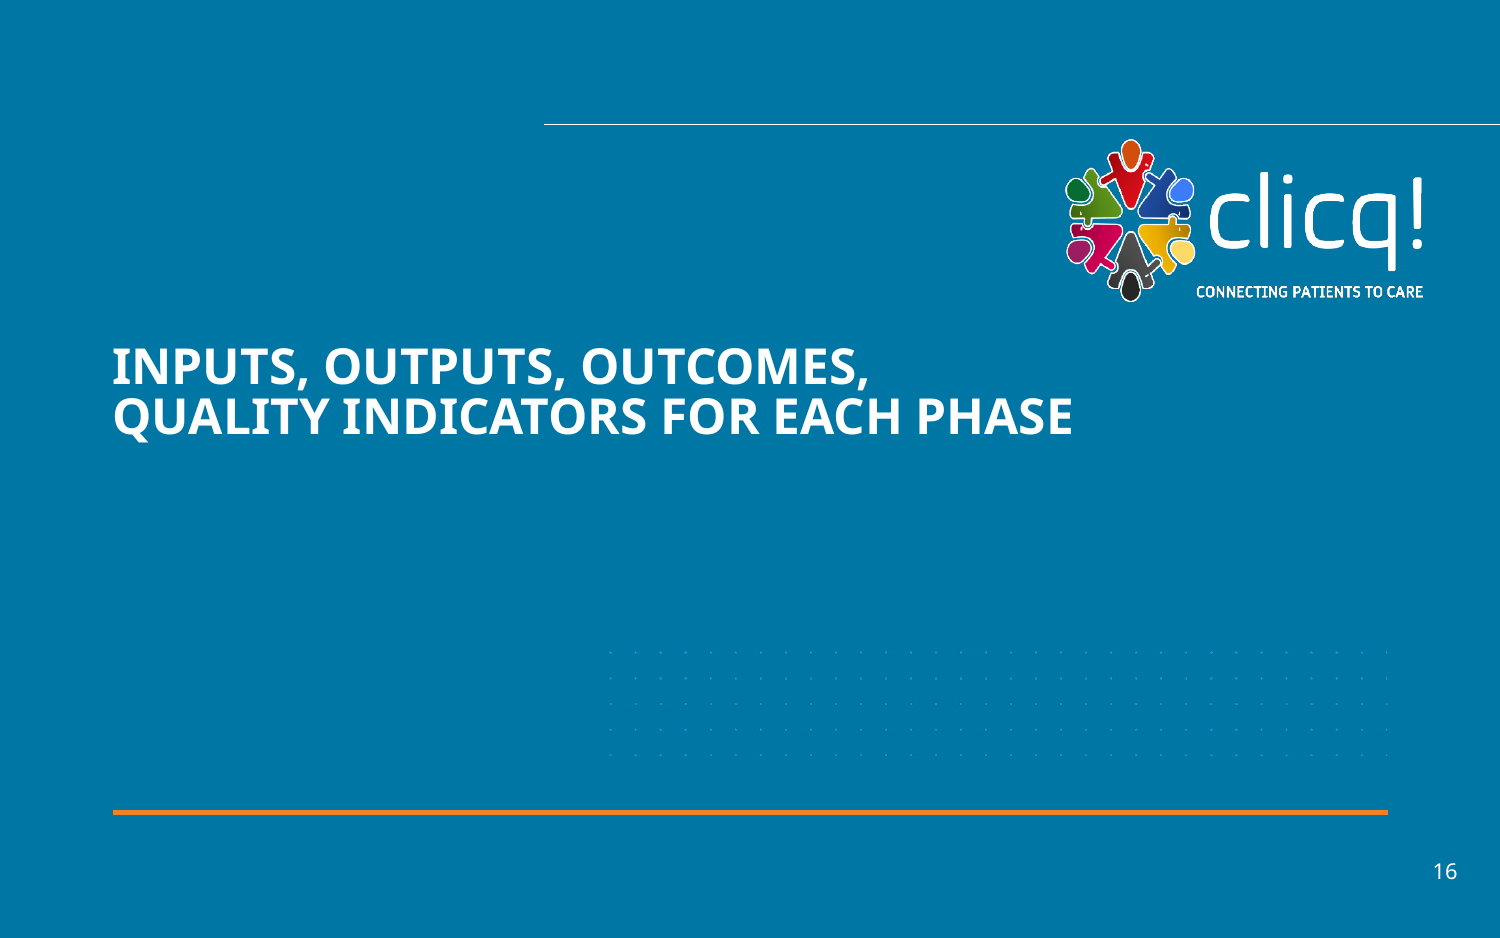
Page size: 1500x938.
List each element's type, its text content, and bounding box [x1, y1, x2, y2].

picture [1340, 287, 1351, 297]
picture [1320, 287, 1324, 297]
picture [1248, 287, 1260, 296]
picture [1067, 240, 1091, 263]
picture [1413, 240, 1421, 248]
picture [1407, 287, 1413, 297]
picture [1374, 287, 1380, 294]
picture [1211, 194, 1249, 248]
picture [1261, 173, 1268, 247]
picture [1284, 195, 1291, 247]
title INPUTS, OUTPUTS, OUTCOMES, QUALITY INDICATORS FOR EACH PHASE [112, 336, 1075, 607]
picture [1366, 287, 1372, 297]
slide_number 16 [1120, 846, 1458, 897]
picture [1294, 287, 1300, 297]
picture [1284, 175, 1292, 183]
picture [1414, 178, 1421, 228]
picture [1327, 287, 1332, 297]
picture [1353, 194, 1395, 271]
picture [1066, 140, 1195, 301]
picture [1227, 287, 1231, 297]
picture [1238, 287, 1244, 297]
picture [1305, 194, 1343, 248]
picture [1263, 287, 1267, 297]
picture [1303, 287, 1309, 294]
